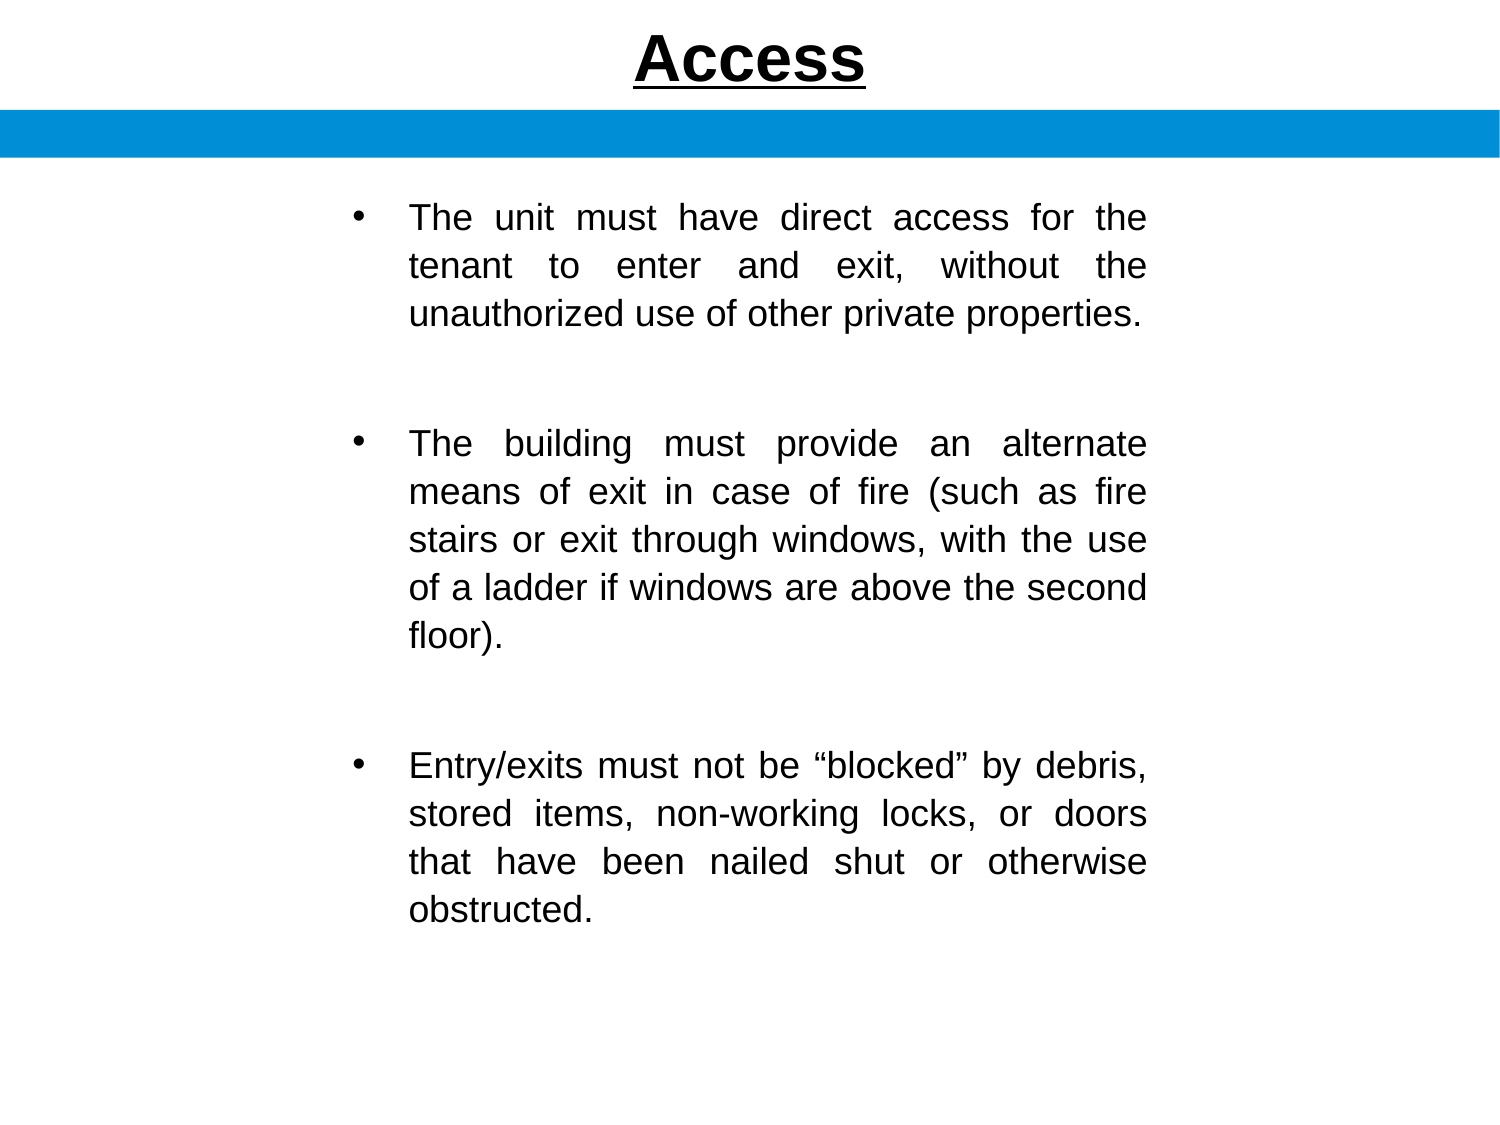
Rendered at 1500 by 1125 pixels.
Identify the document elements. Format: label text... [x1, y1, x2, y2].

text_box [0, 109, 1500, 159]
text_box The unit must have direct access for the tenant to enter and exit, without the unauthorized use of other private properties. The building must provide an alternate means of exit in case of fire (such as fire stairs or exit through windows, with the use of a ladder if windows are above the second floor). Entry/exits must not be “blocked” by debris, stored items, non-working locks, or doors that have been nailed shut or otherwise obstructed. [337, 182, 1163, 938]
text_box Access [12, 7, 1488, 103]
